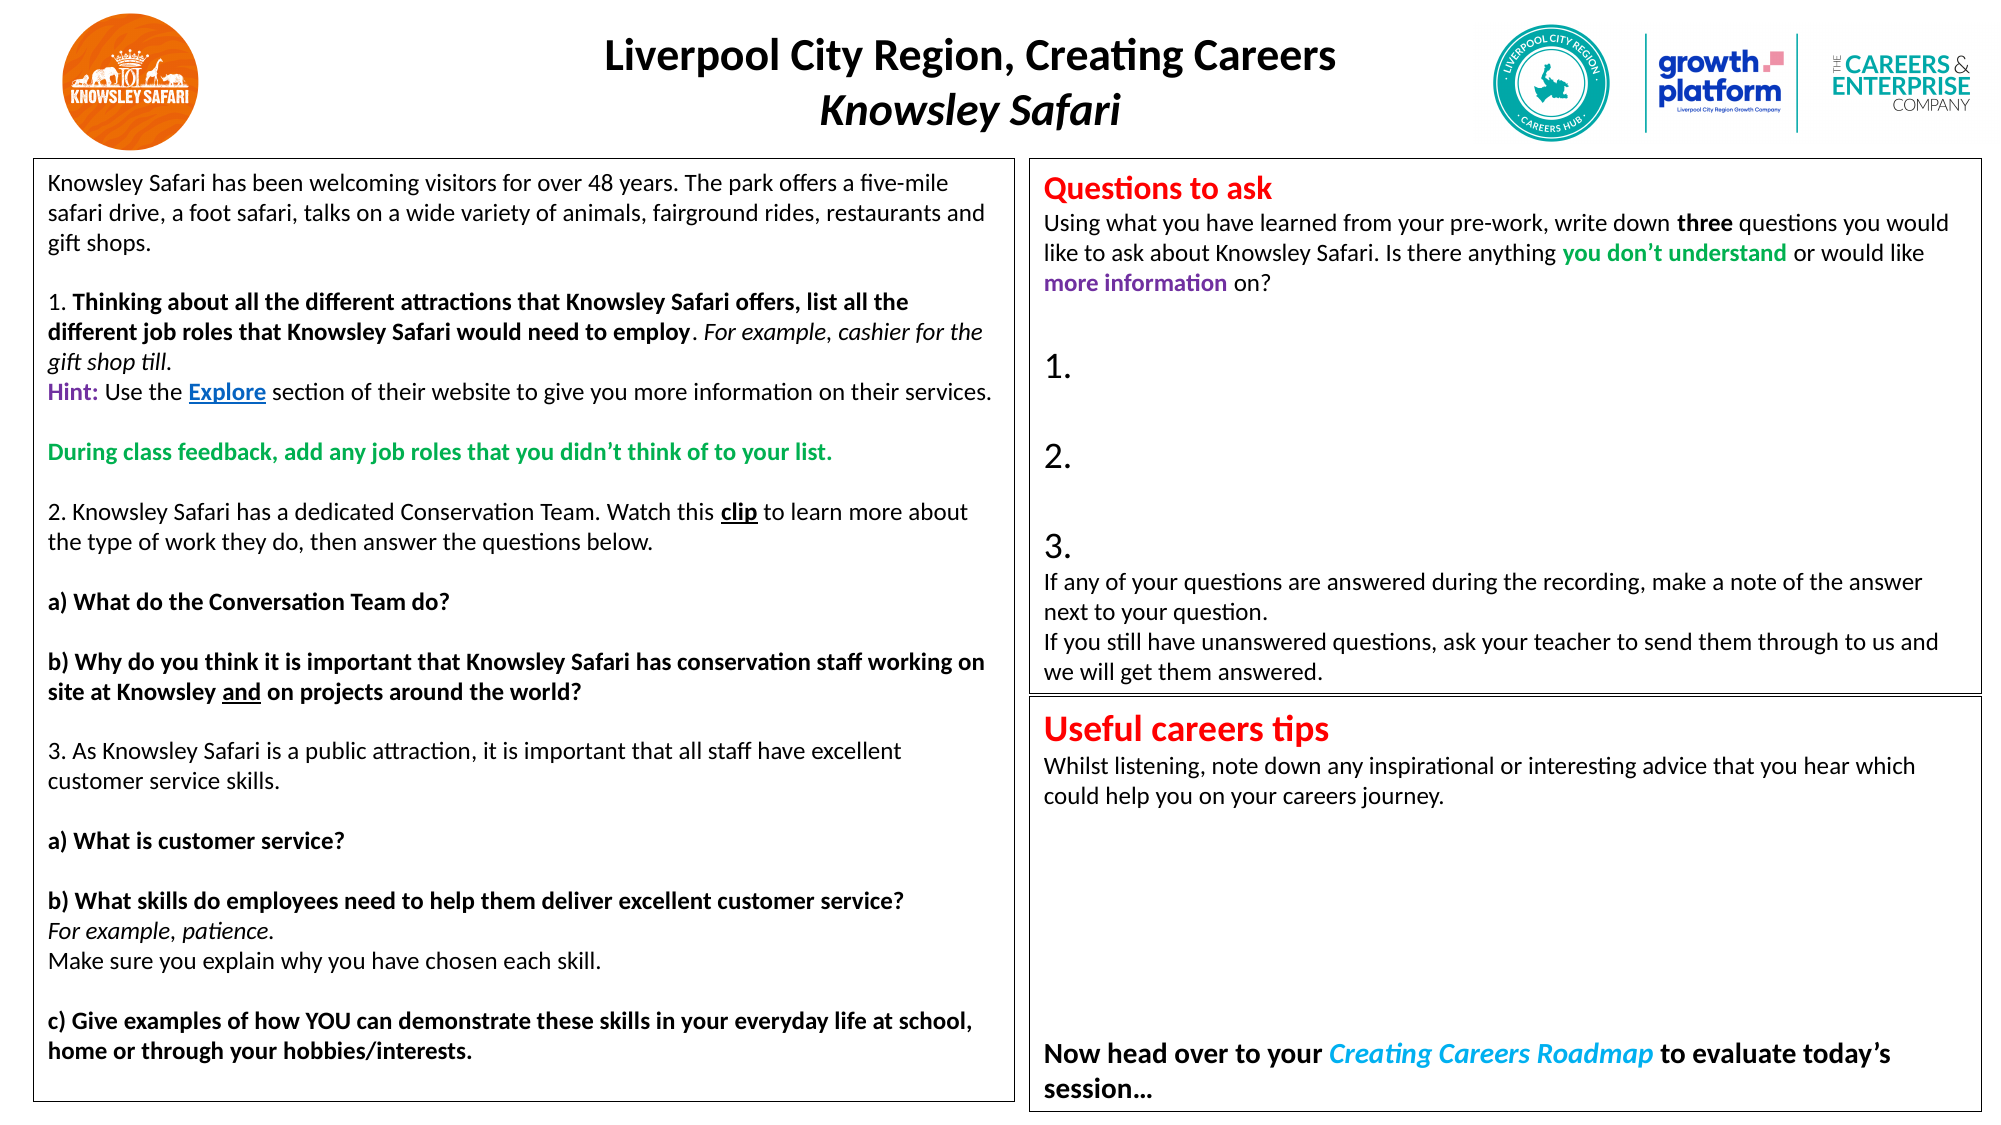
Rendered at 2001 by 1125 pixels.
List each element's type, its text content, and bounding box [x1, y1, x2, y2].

picture [59, 9, 201, 152]
text_box Useful careers tips Whilst listening, note down any inspirational or interesting advice that you hear which could help you on your careers journey. Now head over to your Creating Careers Roadmap to evaluate today’s session… [1029, 696, 1982, 1112]
text_box Liverpool City Region, Creating Careers Knowsley Safari [386, 17, 1556, 143]
text_box Questions to ask Using what you have learned from your pre-work, write down three questions you would like to ask about Knowsley Safari. Is there anything you don’t understand or would like more information on? 1. 2. 3. If any of your questions are answered during the recording, make a note of the answer next to your question. If you still have unanswered questions, ask your teacher to send them through to us and we will get them answered. [1029, 158, 1982, 694]
text_box Knowsley Safari has been welcoming visitors for over 48 years. The park offers a five-mile safari drive, a foot safari, talks on a wide variety of animals, fairground rides, restaurants and gift shops. 1. Thinking about all the different attractions that Knowsley Safari offers, list all the different job roles that Knowsley Safari would need to employ. For example, cashier for the gift shop till. Hint: Use the Explore section of their website to give you more information on their services. During class feedback, add any job roles that you didn’t think of to your list. 2. Knowsley Safari has a dedicated Conservation Team. Watch this clip to learn more about the type of work they do, then answer the questions below. a) What do the Conversation Team do? b) Why do you think it is important that Knowsley Safari has conservation staff working on site at Knowsley and on projects around the world? 3. As Knowsley Safari is a public attraction, it is important that all staff have excellent customer service skills. a) What is customer service? b) What skills do employees need to help them deliver excellent customer service? For example, patience. Make sure you explain why you have chosen each skill. c) Give examples of how YOU can demonstrate these skills in your everyday life at school, home or through your hobbies/interests. [33, 158, 1015, 1102]
picture [1472, 22, 2000, 144]
